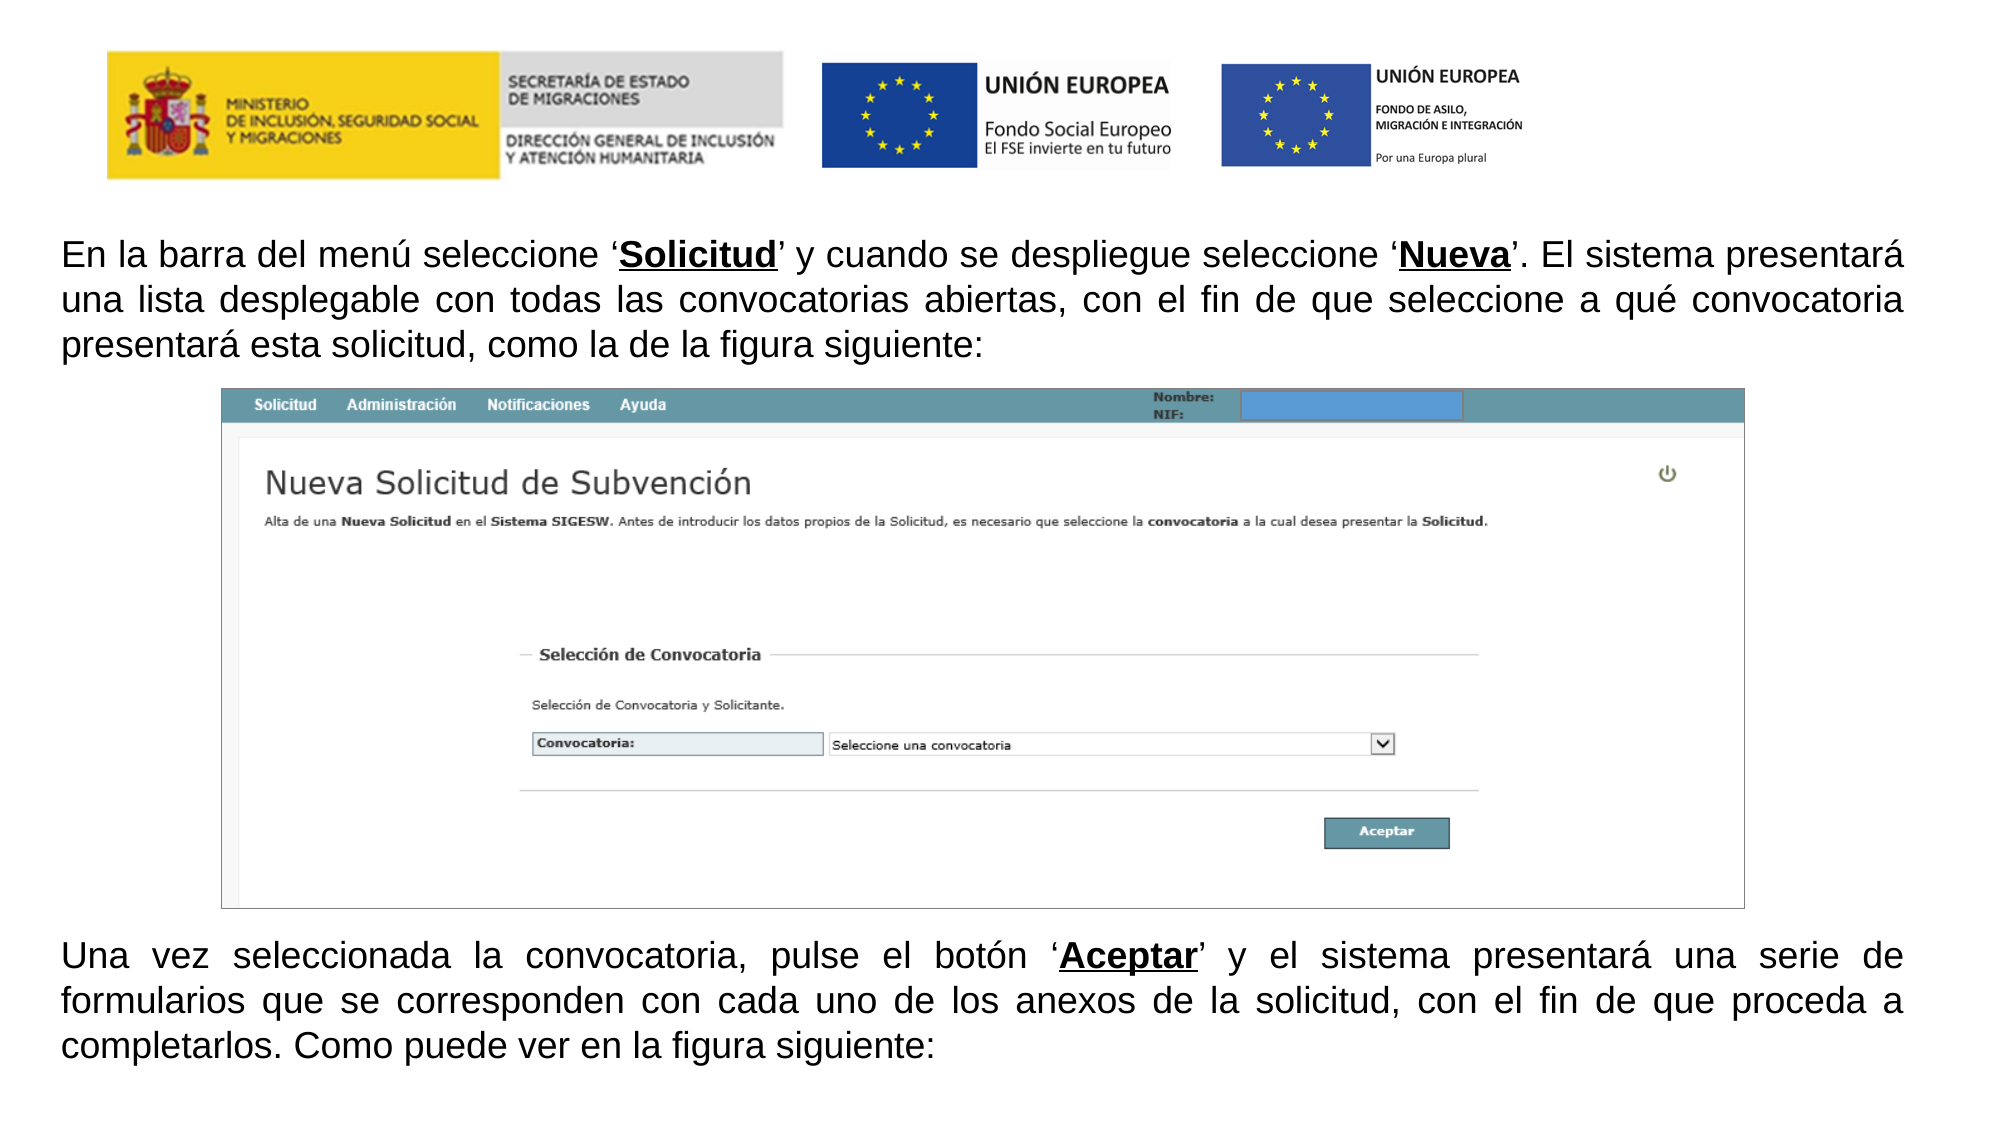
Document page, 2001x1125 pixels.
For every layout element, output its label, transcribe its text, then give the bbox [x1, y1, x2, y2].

picture [107, 49, 786, 182]
picture [1217, 60, 1525, 171]
picture [819, 59, 1171, 171]
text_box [221, 388, 1745, 910]
text_box Una vez seleccionada la convocatoria, pulse el botón ‘Aceptar’ y el sistema presentará una serie de formularios que se corresponden con cada uno de los anexos de la solicitud, con el fin de que proceda a completarlos. Como puede ver en la figura siguiente: [46, 923, 1919, 1074]
text_box En la barra del menú seleccione ‘Solicitud’ y cuando se despliegue seleccione ‘Nueva’. El sistema presentará una lista desplegable con todas las convocatorias abiertas, con el fin de que seleccione a qué convocatoria presentará esta solicitud, como la de la figura siguiente: [46, 222, 1919, 372]
